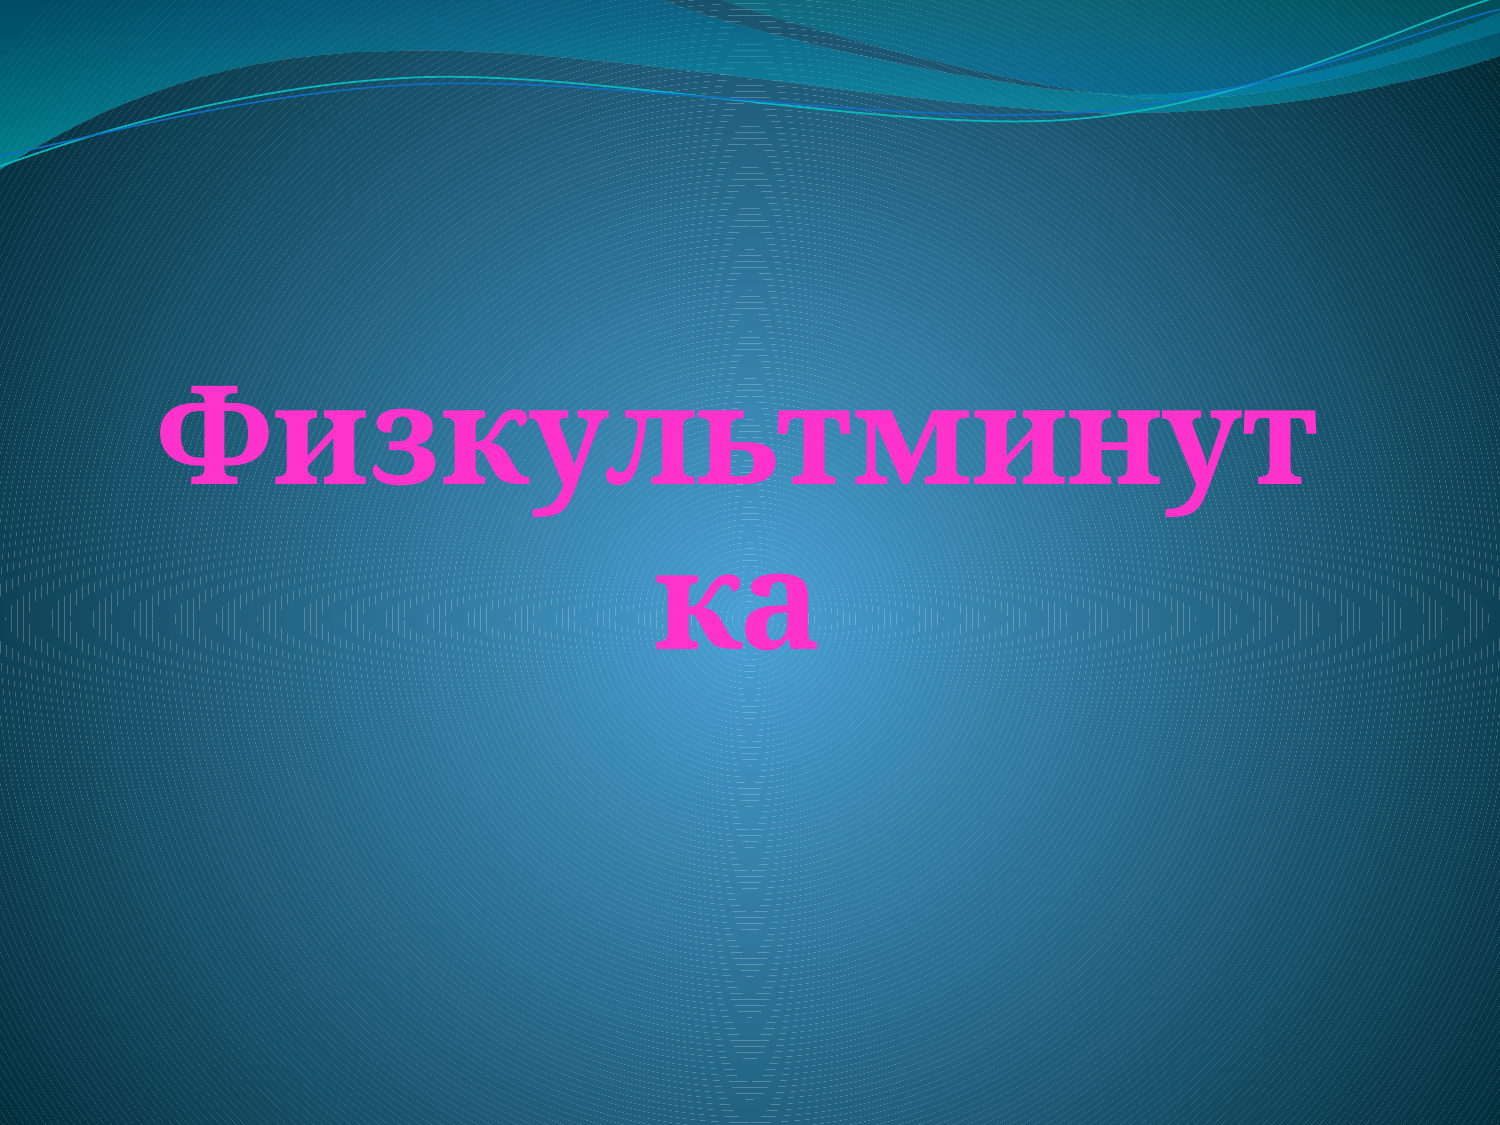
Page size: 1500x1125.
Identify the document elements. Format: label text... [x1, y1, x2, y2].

text_box Физкультминутка [105, 339, 1372, 685]
